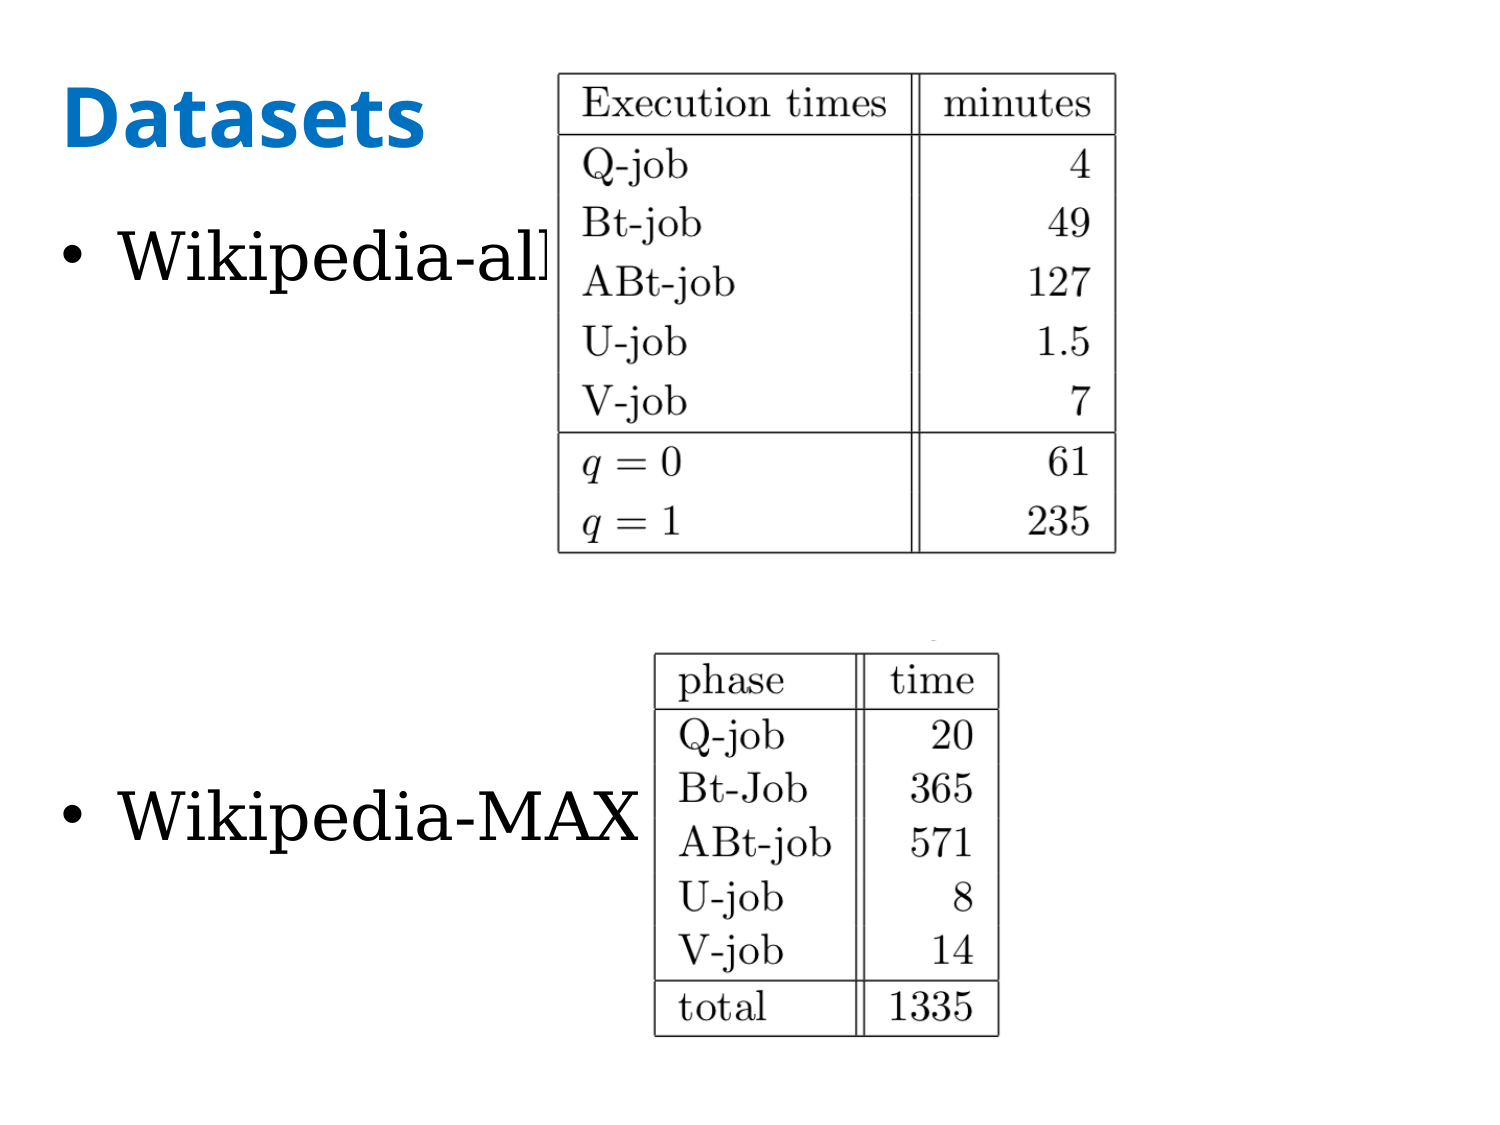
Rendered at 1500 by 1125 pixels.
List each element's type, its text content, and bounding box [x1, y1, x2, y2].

picture [638, 640, 1014, 1062]
picture [546, 62, 1131, 570]
list Wikipedia-all Wikipedia-MAX [45, 206, 1465, 1043]
title Datasets [45, 47, 1465, 180]
